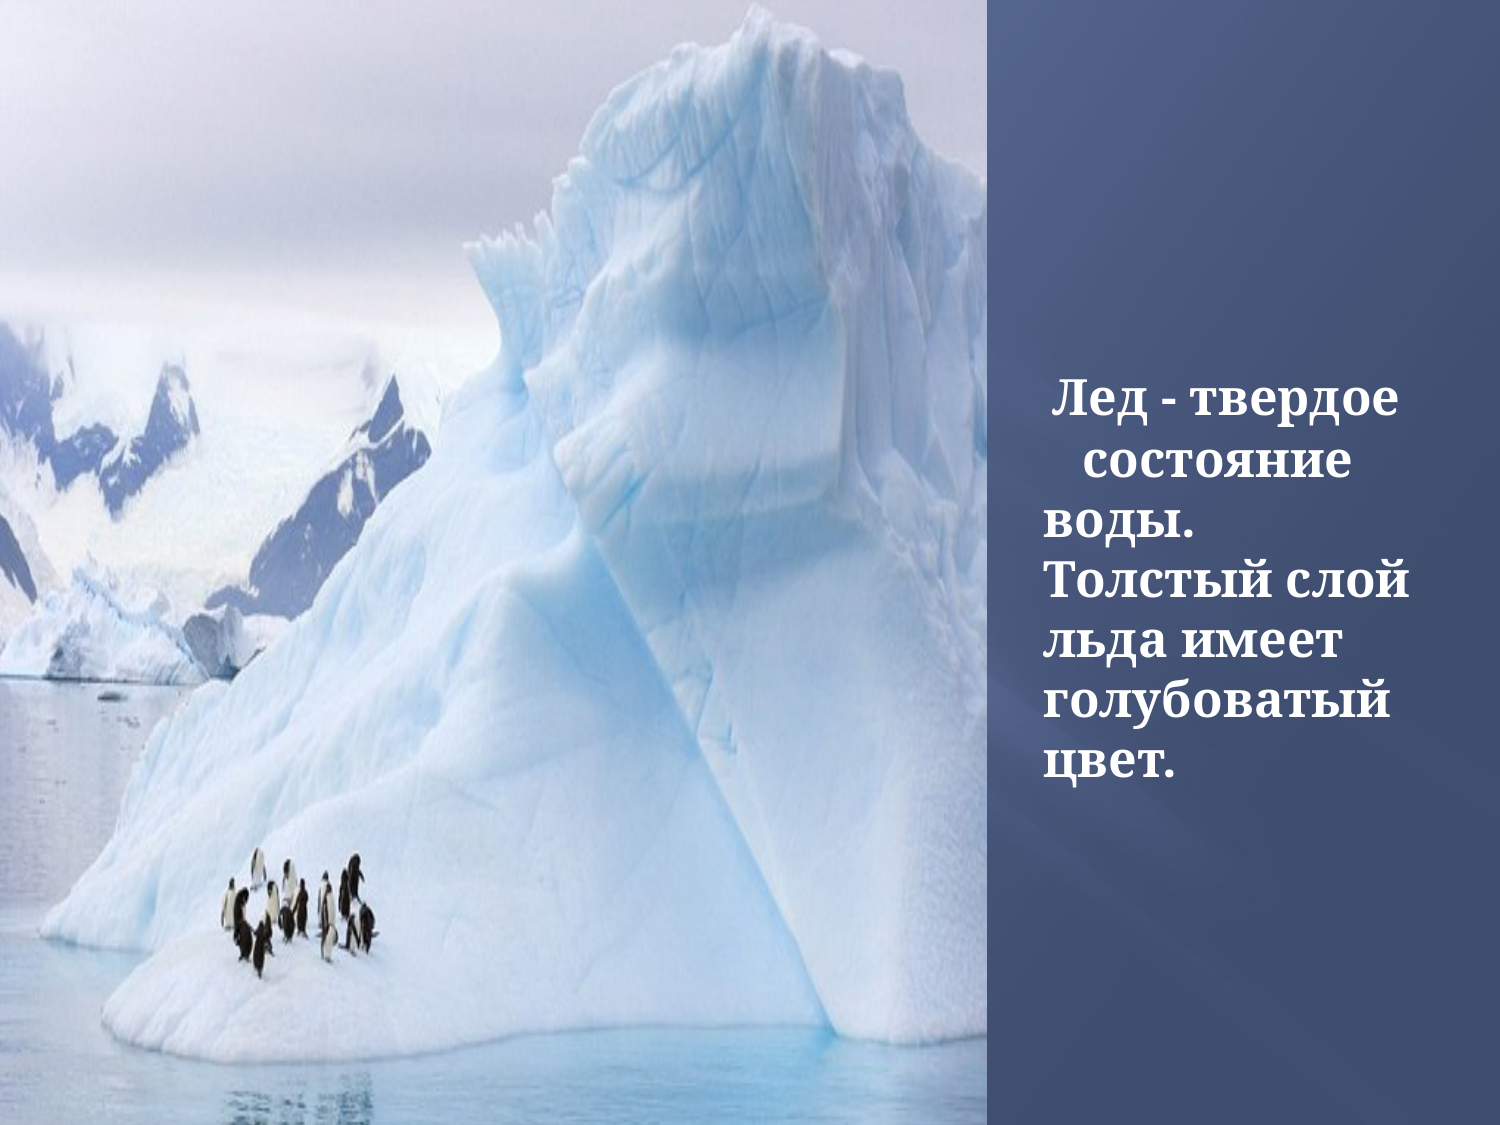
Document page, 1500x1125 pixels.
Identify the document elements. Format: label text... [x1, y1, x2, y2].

picture [0, 0, 987, 1125]
list Лед - твердое состояние воды. Толстый слой льда имеет голубоватый цвет. [1029, 349, 1427, 1038]
